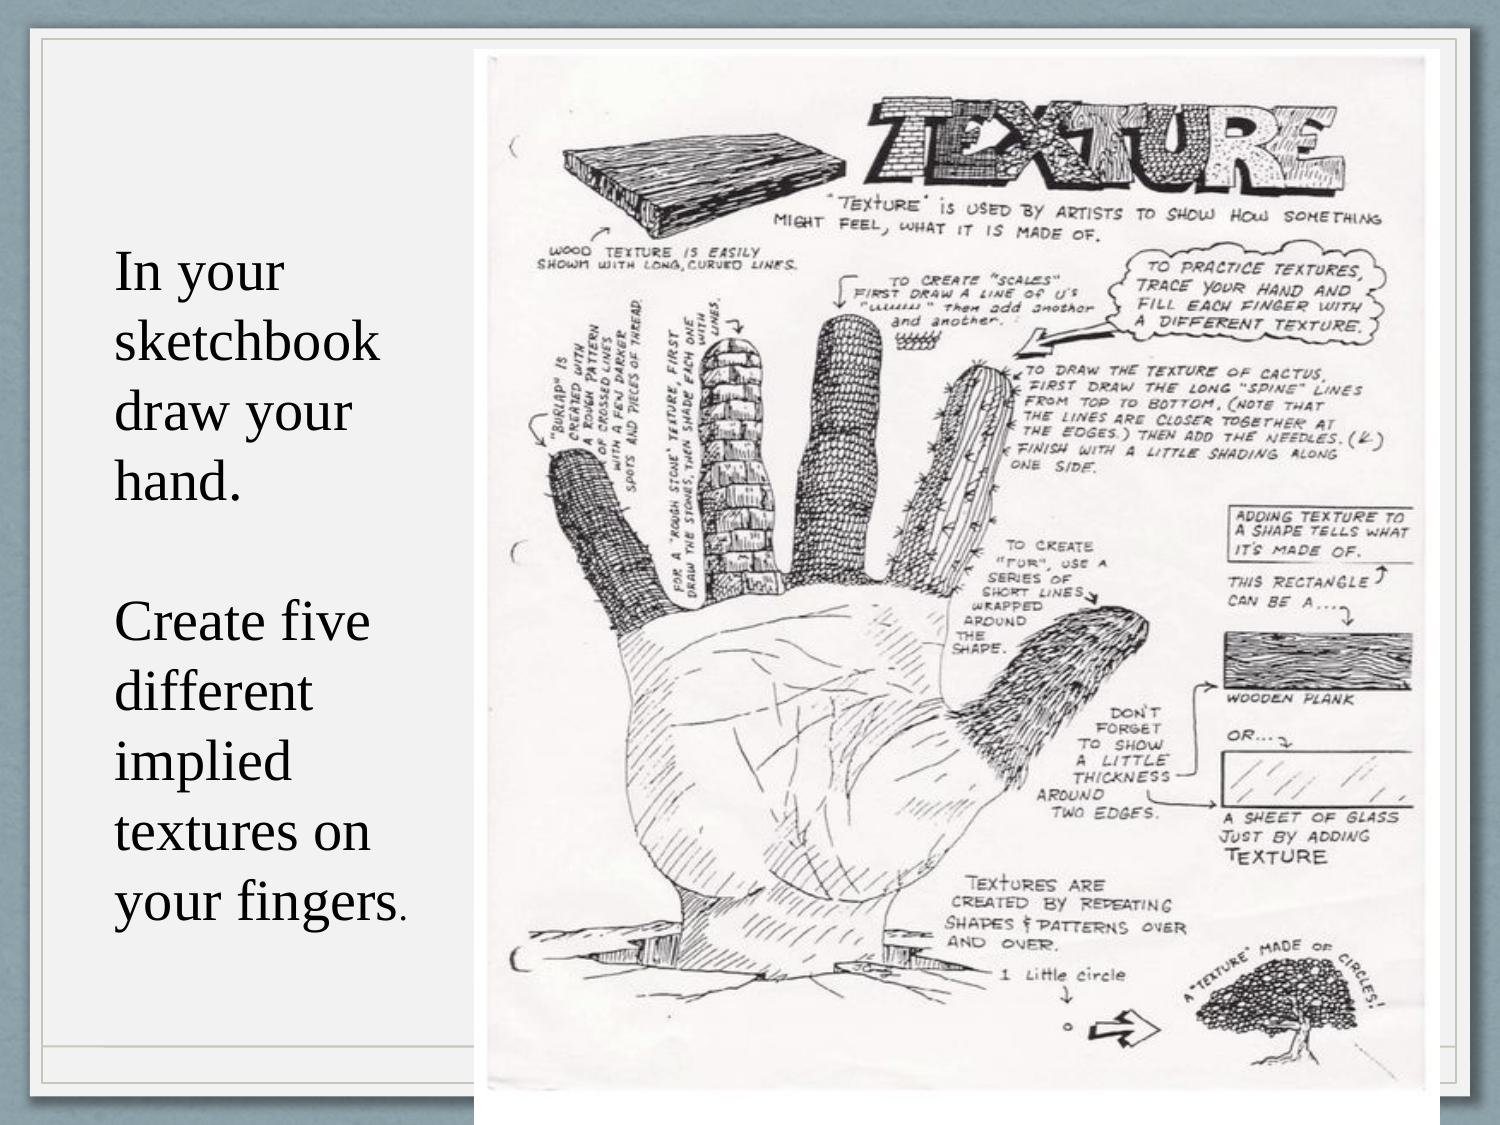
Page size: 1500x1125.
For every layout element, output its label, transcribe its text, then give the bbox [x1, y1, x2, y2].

picture [474, 49, 1441, 1125]
text_box In your sketchbook draw your hand. Create five different implied textures on your fingers. [99, 224, 467, 940]
